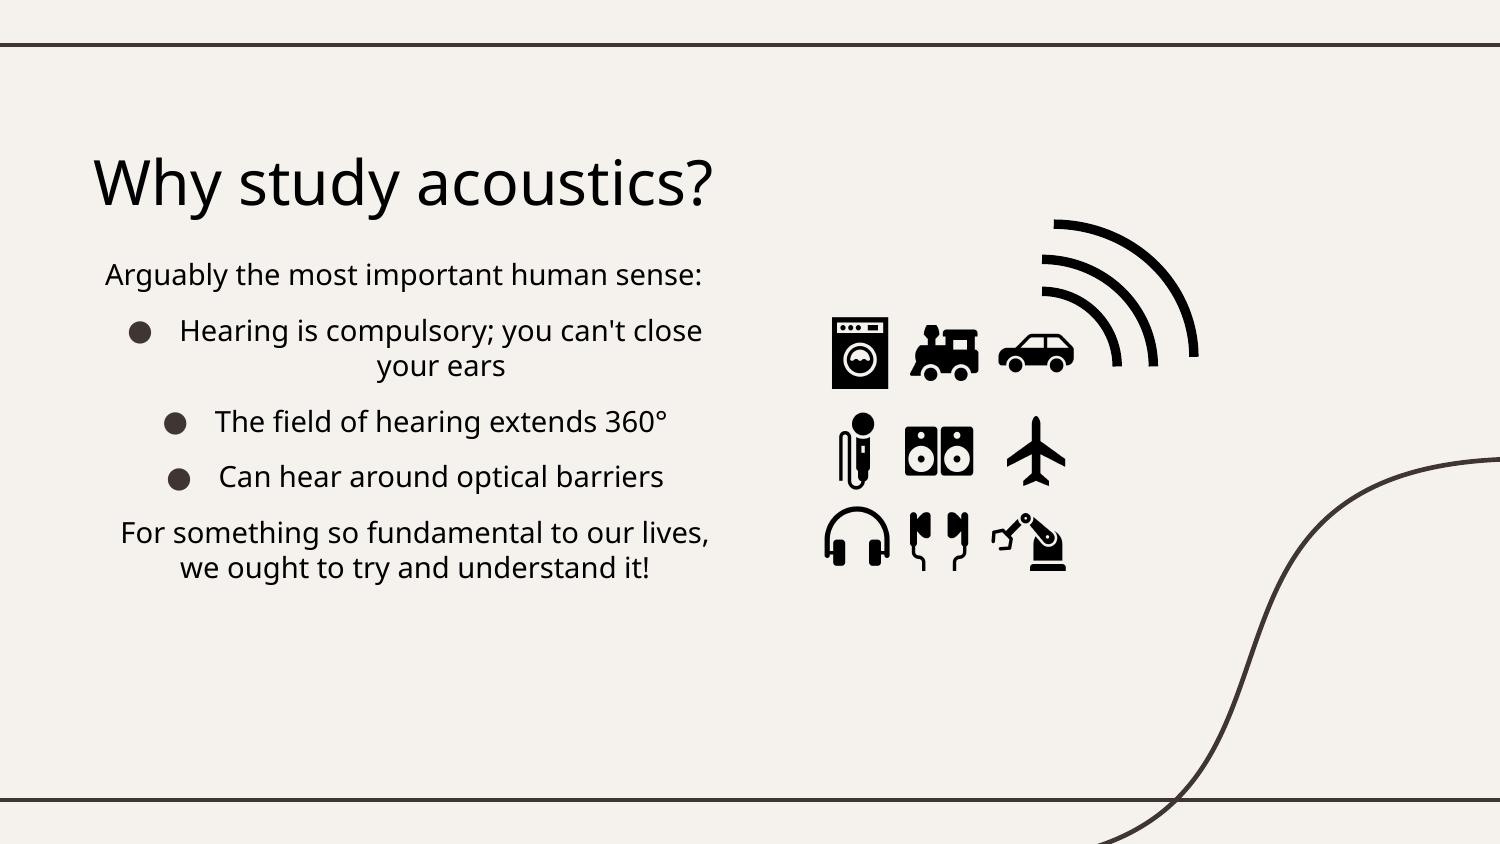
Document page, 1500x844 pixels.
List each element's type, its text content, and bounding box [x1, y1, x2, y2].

picture [995, 311, 1077, 395]
text_box [1053, 223, 1195, 357]
picture [995, 409, 1077, 493]
picture [819, 311, 902, 395]
subtitle Arguably the most important human sense: Hearing is compulsory; you can't close your ears The field of hearing extends 360° Can hear around optical barriers For something so fundamental to our lives, we ought to try and understand it! [82, 241, 726, 661]
picture [816, 409, 980, 493]
title Why study acoustics? [28, 133, 780, 228]
picture [903, 311, 986, 395]
text_box [1080, 357, 1155, 367]
picture [987, 499, 1070, 584]
text_box [1042, 258, 1053, 310]
picture [816, 494, 980, 584]
